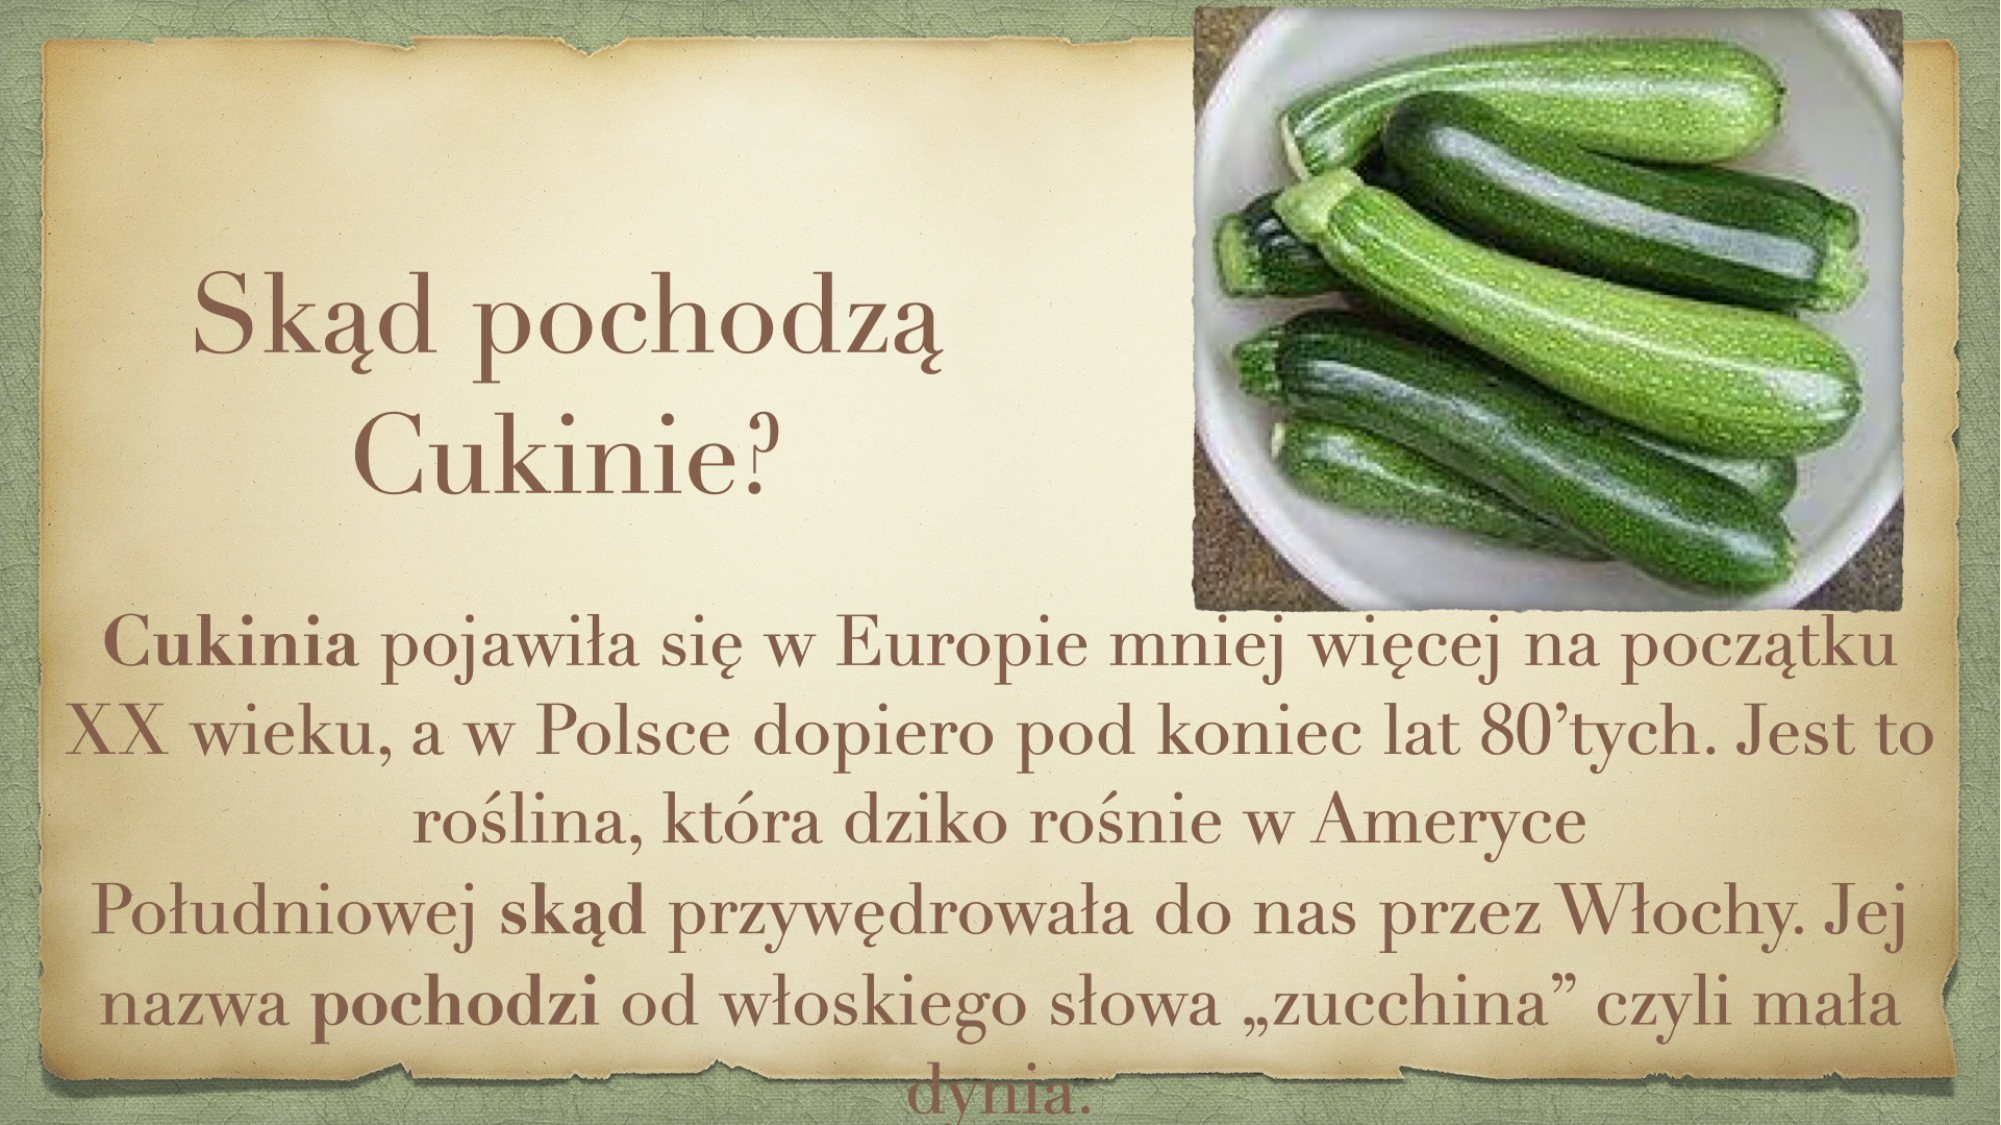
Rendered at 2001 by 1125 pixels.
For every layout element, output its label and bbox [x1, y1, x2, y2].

list [0, 0, 2000, 1125]
